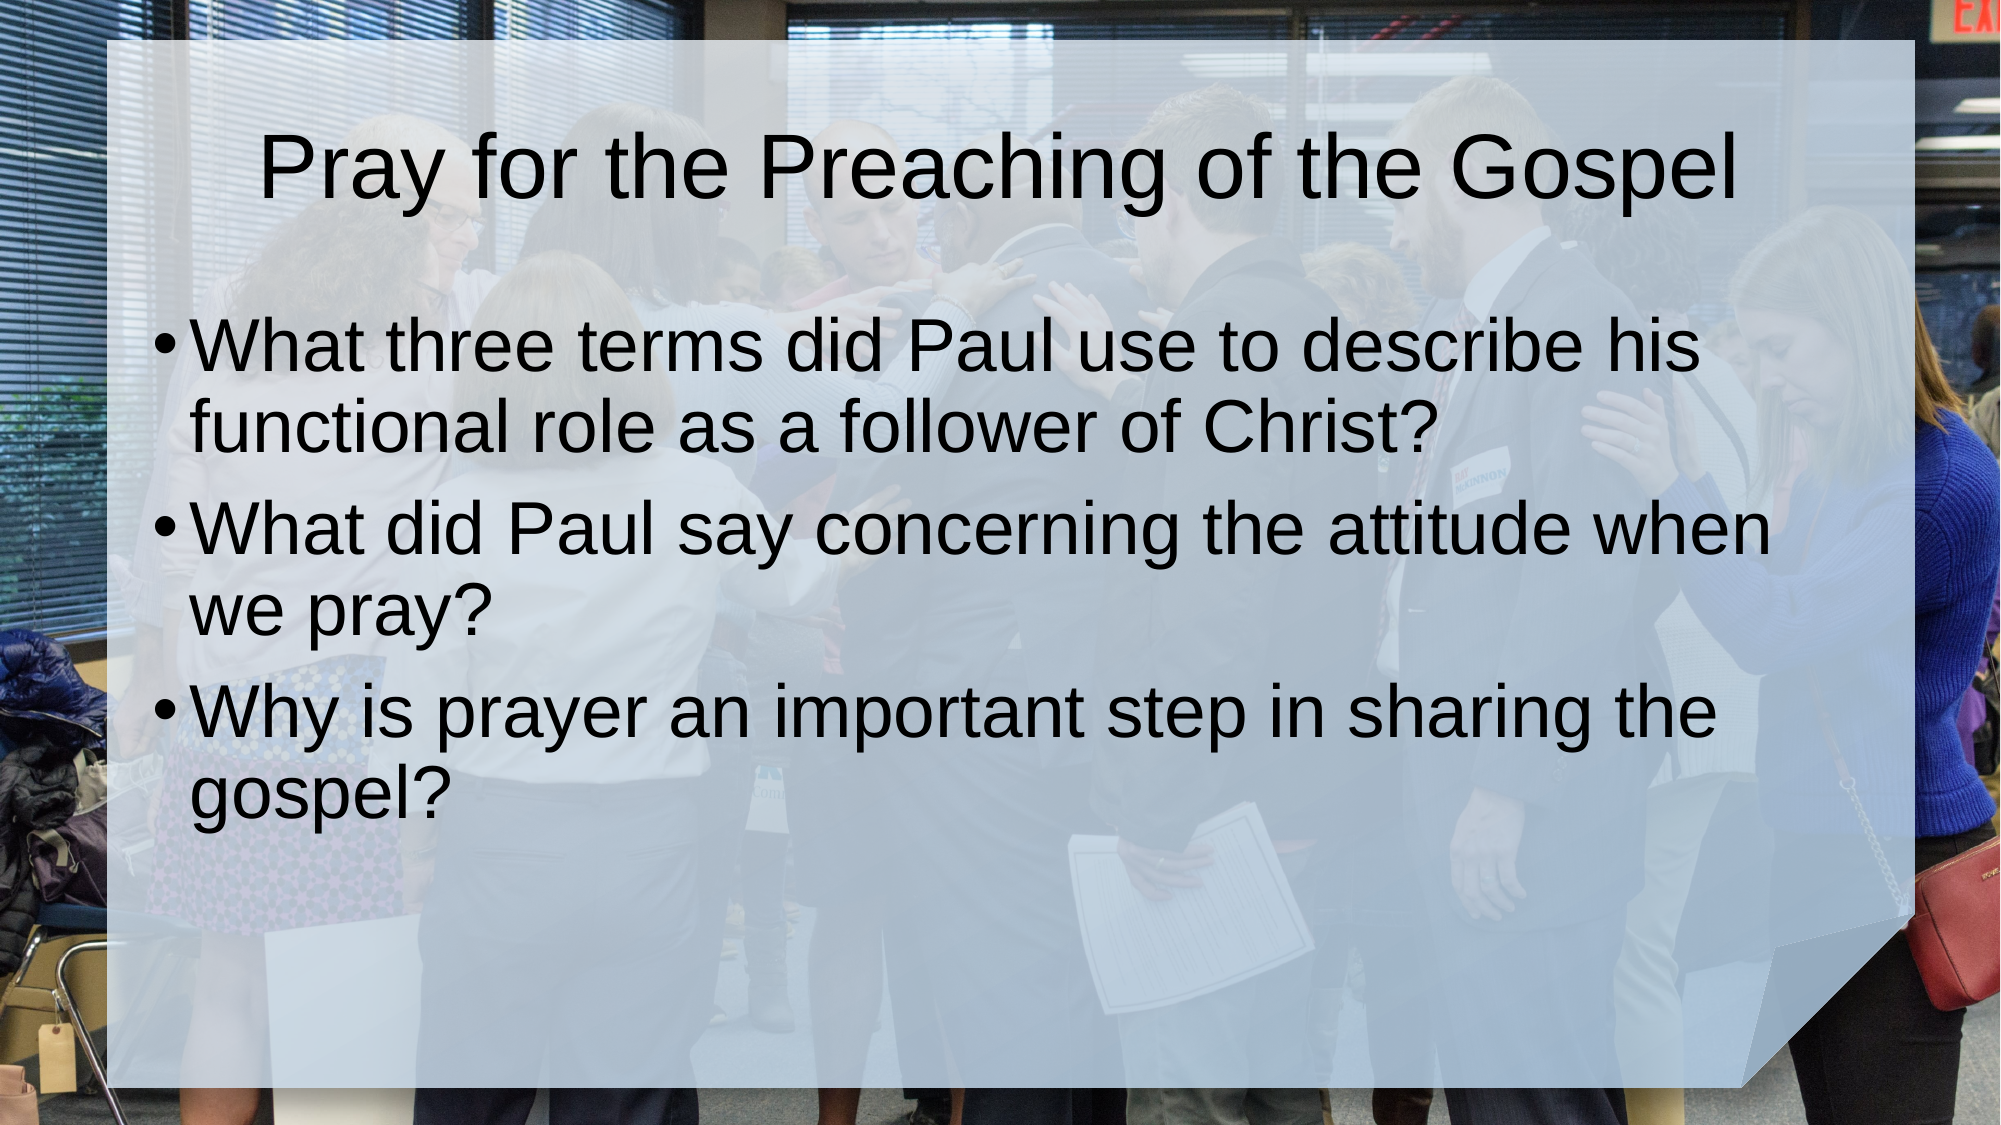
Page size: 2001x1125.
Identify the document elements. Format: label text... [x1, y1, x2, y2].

picture [0, 0, 2001, 1125]
title Pray for the Preaching of the Gospel [137, 59, 1863, 278]
list What three terms did Paul use to describe his functional role as a follower of Christ? What did Paul say concerning the attitude when we pray? Why is prayer an important step in sharing the gospel? [137, 299, 1863, 1014]
